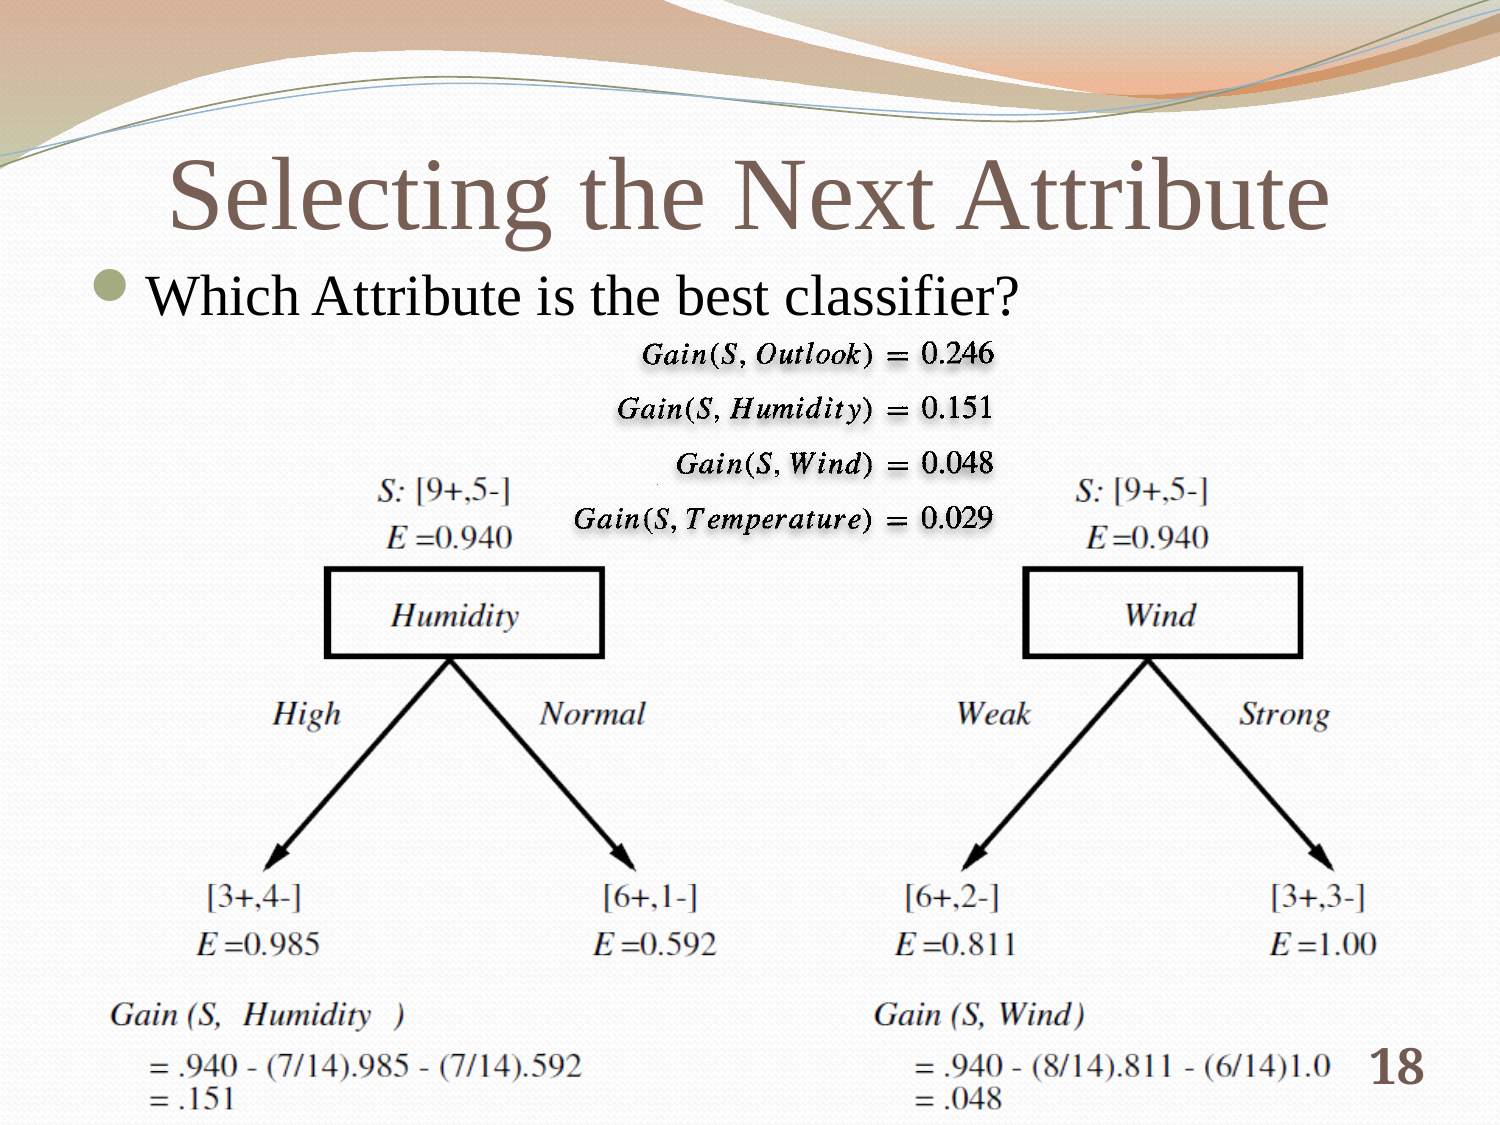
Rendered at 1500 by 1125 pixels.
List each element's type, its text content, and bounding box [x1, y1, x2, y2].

list Which Attribute is the best classifier? [75, 249, 1425, 440]
picture [537, 337, 1008, 538]
title Selecting the Next Attribute [75, 62, 1425, 249]
picture [74, 440, 1475, 1124]
